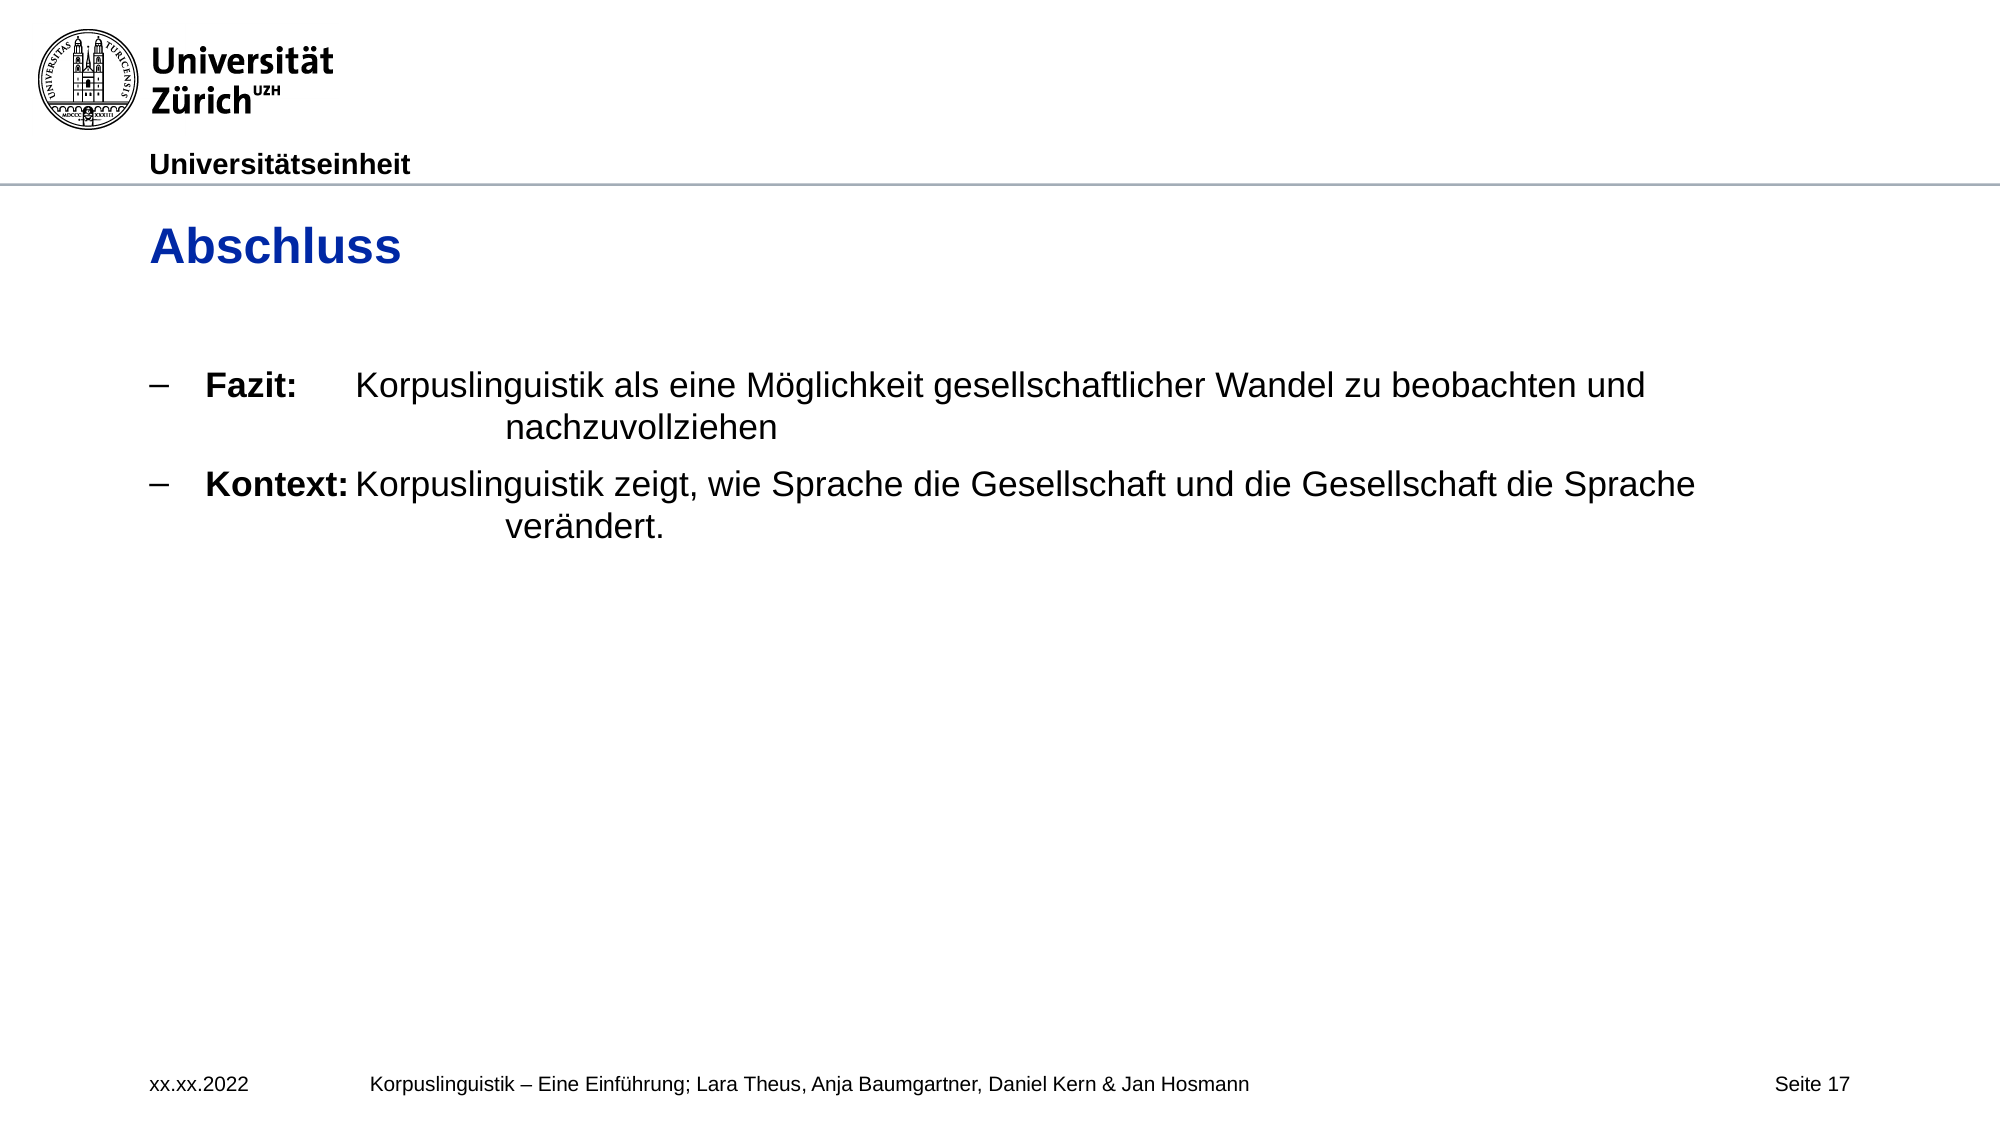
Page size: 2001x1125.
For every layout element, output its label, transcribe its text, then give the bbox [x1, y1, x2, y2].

list Fazit: Korpuslinguistik als eine Möglichkeit gesellschaftlicher Wandel zu beobachten und nachzuvollziehen Kontext: Korpuslinguistik zeigt, wie Sprache die Gesellschaft und die Gesellschaft die Sprache verändert. [149, 361, 1851, 1000]
title Abschluss [149, 208, 1851, 338]
picture [32, 23, 339, 136]
slide_number Seite 17 [1714, 1070, 1851, 1106]
footer Korpuslinguistik – Eine Einführung; Lara Theus, Anja Baumgartner, Daniel Kern & Jan Hosmann [369, 1070, 1520, 1106]
slide_number xx.xx.2022 [149, 1070, 354, 1106]
